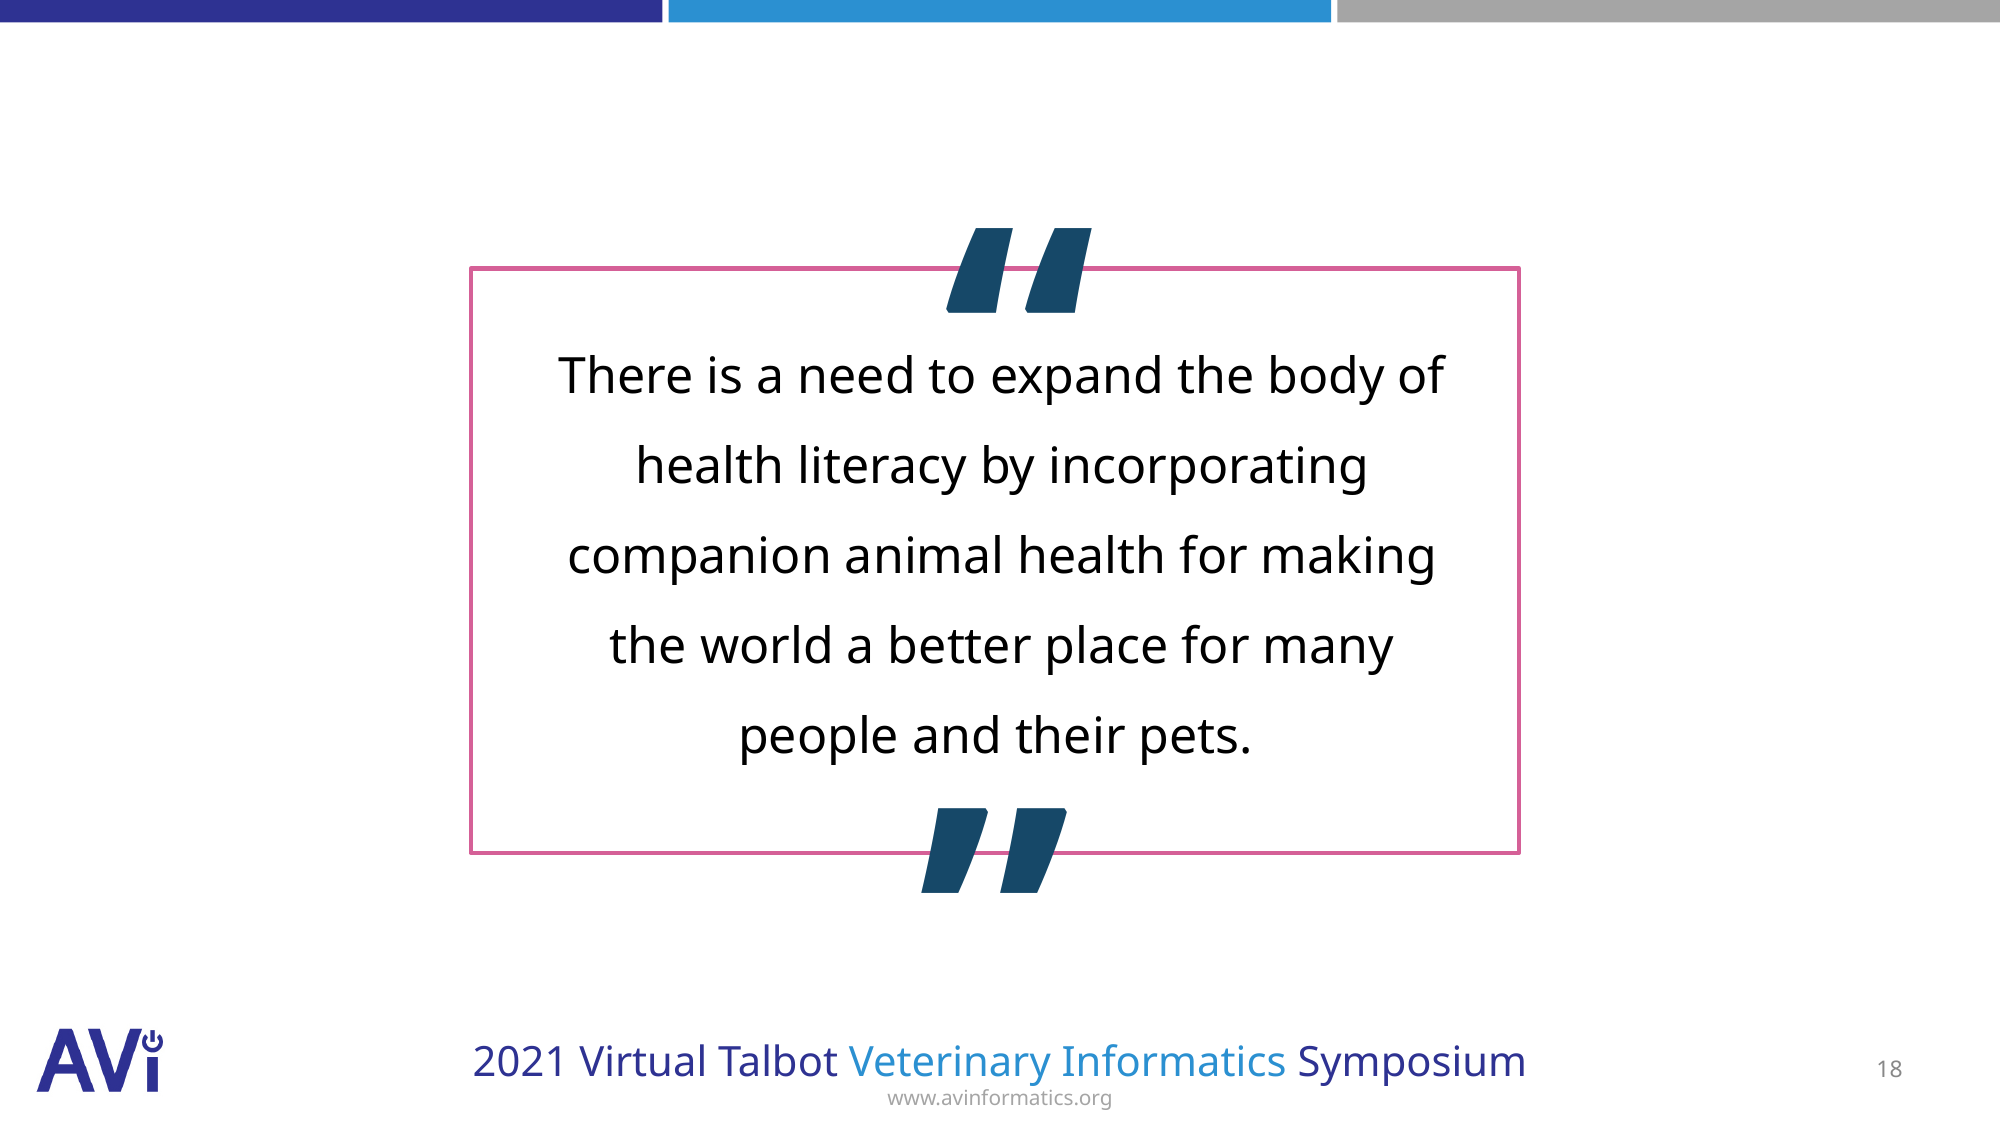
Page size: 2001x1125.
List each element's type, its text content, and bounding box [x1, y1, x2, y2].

text_box “ [1014, 569, 1087, 1000]
picture [36, 1014, 165, 1104]
text_box “ [928, 122, 1000, 552]
slide_number 18 [1773, 1040, 1918, 1101]
list There is a need to expand the body of health literacy by incorporating companion animal health for making the world a better place for many people and their pets. [469, 266, 1521, 855]
